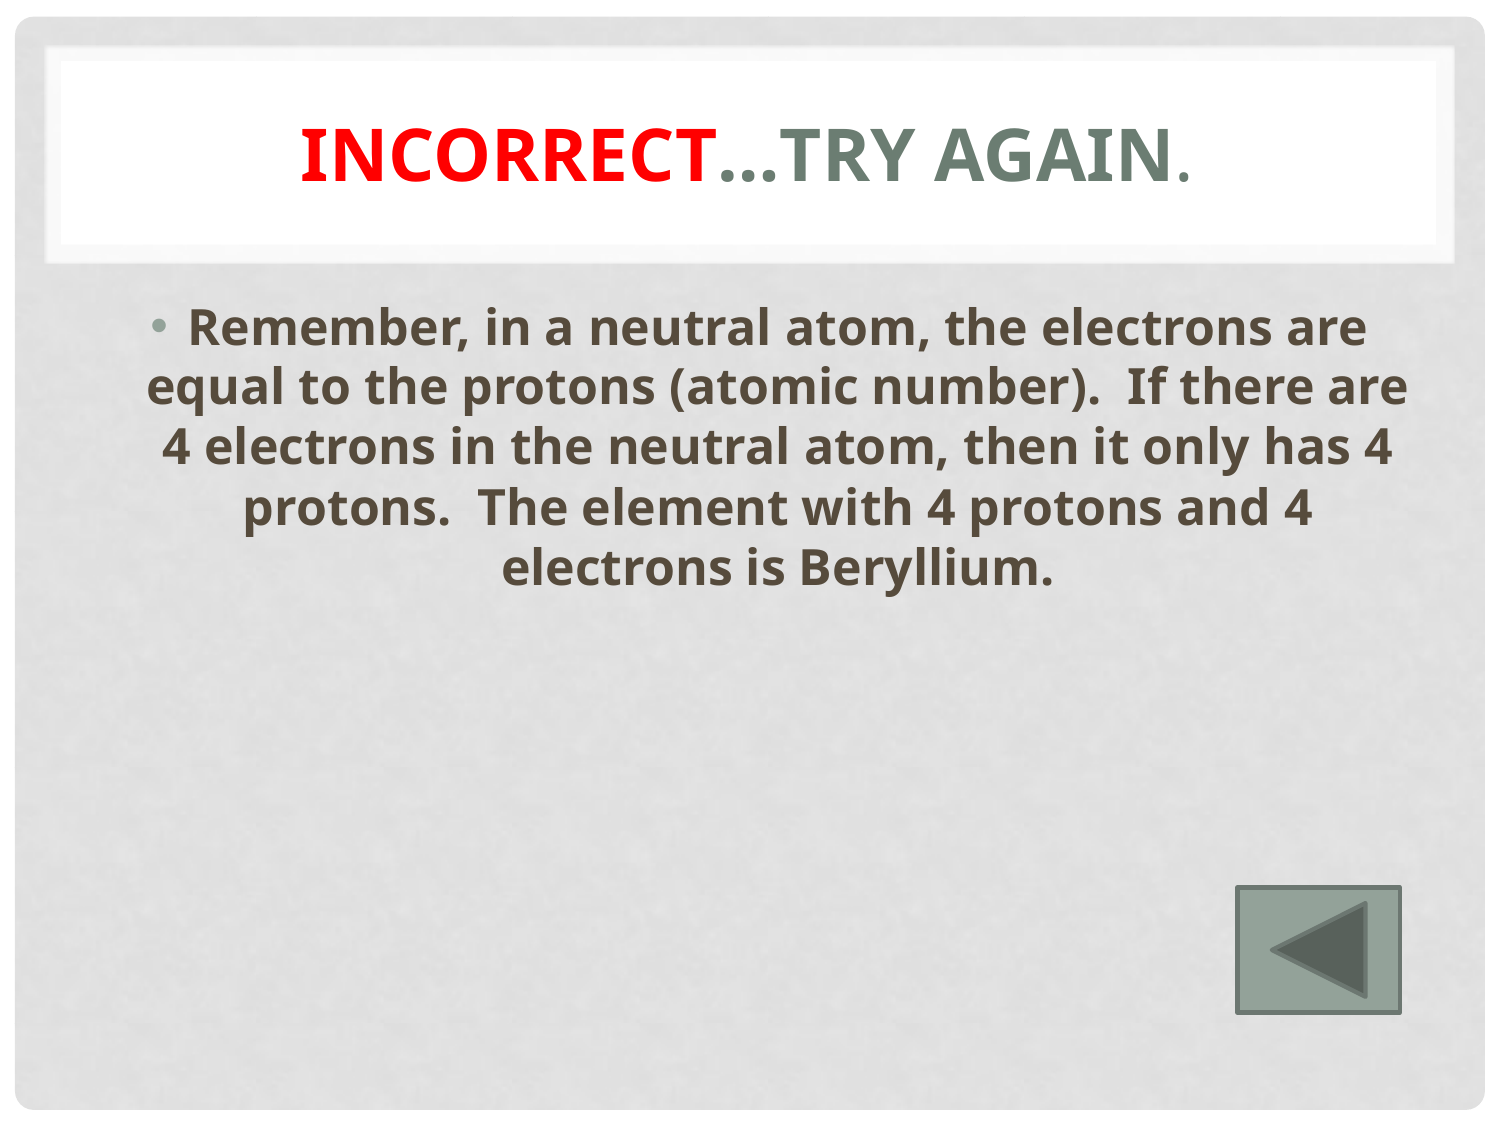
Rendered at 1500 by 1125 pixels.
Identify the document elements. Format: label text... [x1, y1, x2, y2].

title Incorrect…try again. [69, 66, 1425, 238]
list Remember, in a neutral atom, the electrons are equal to the protons (atomic number). If there are 4 electrons in the neutral atom, then it only has 4 protons. The element with 4 protons and 4 electrons is Beryllium. [75, 287, 1425, 1005]
text_box [1235, 885, 1402, 1015]
